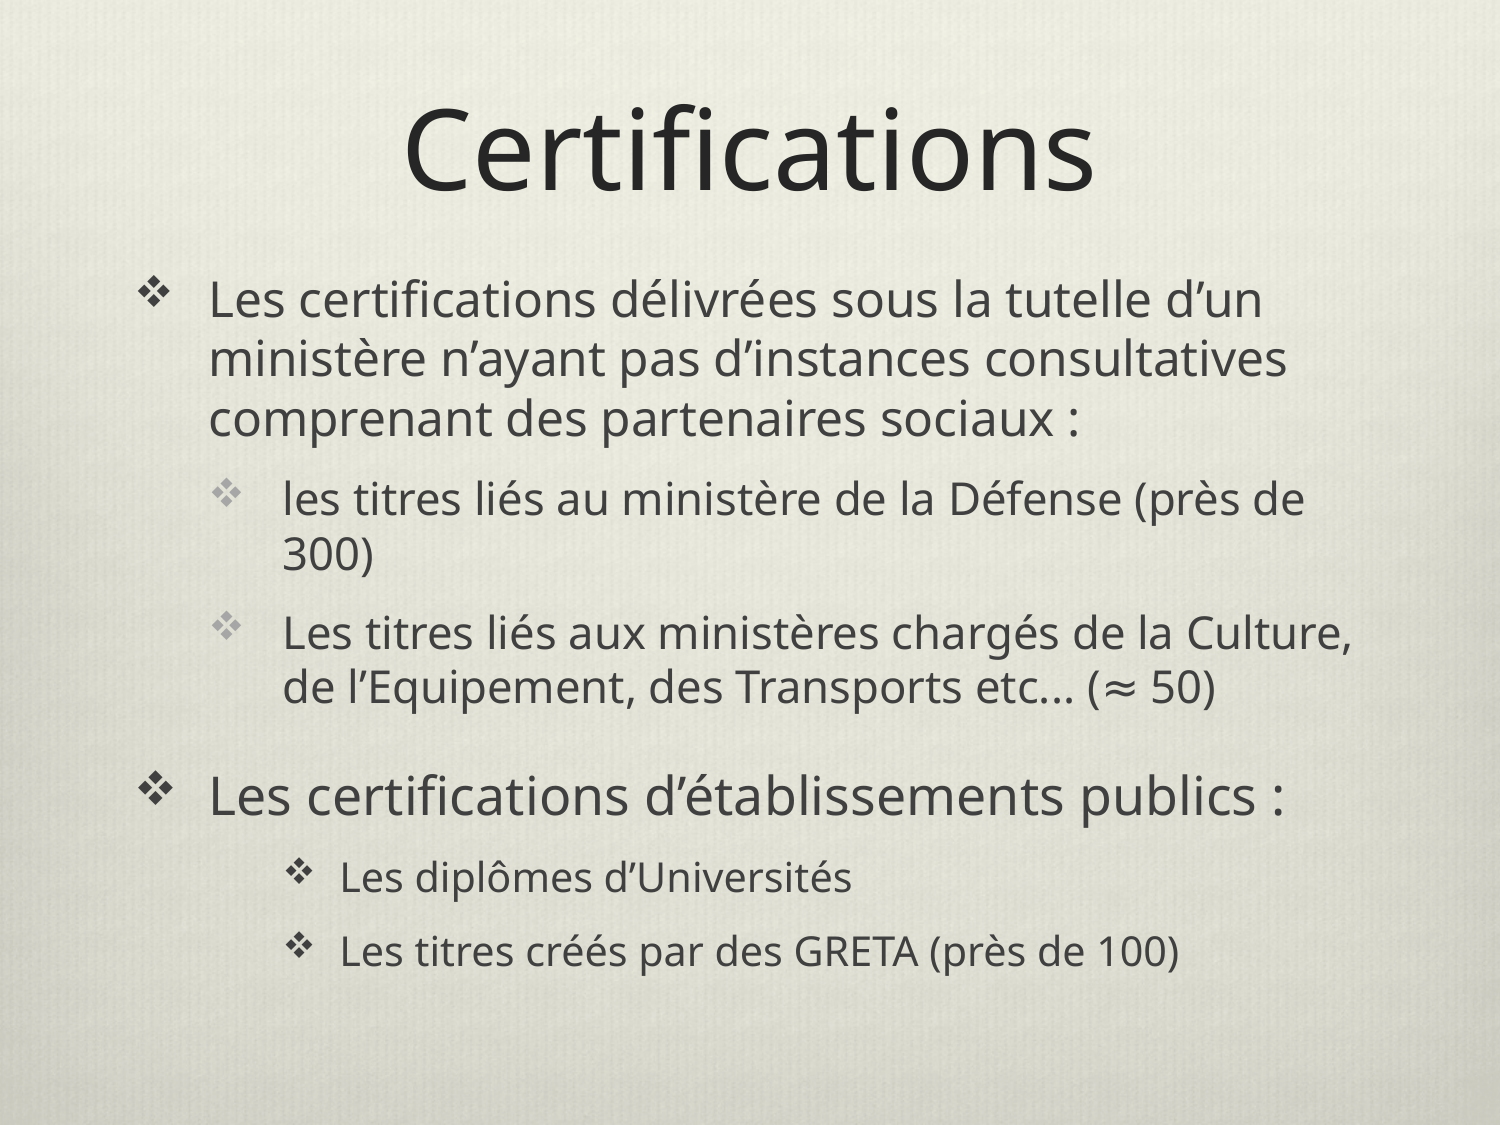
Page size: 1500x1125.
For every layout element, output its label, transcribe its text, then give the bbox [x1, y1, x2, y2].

title Certifications [119, 51, 1381, 240]
list Les certifications délivrées sous la tutelle d’un ministère n’ayant pas d’instances consultatives comprenant des partenaires sociaux : les titres liés au ministère de la Défense (près de 300) Les titres liés aux ministères chargés de la Culture, de l’Equipement, des Transports etc... (≈ 50) Les certifications d’établissements publics : Les diplômes d’Universités Les titres créés par des GRETA (près de 100) [119, 260, 1381, 1011]
